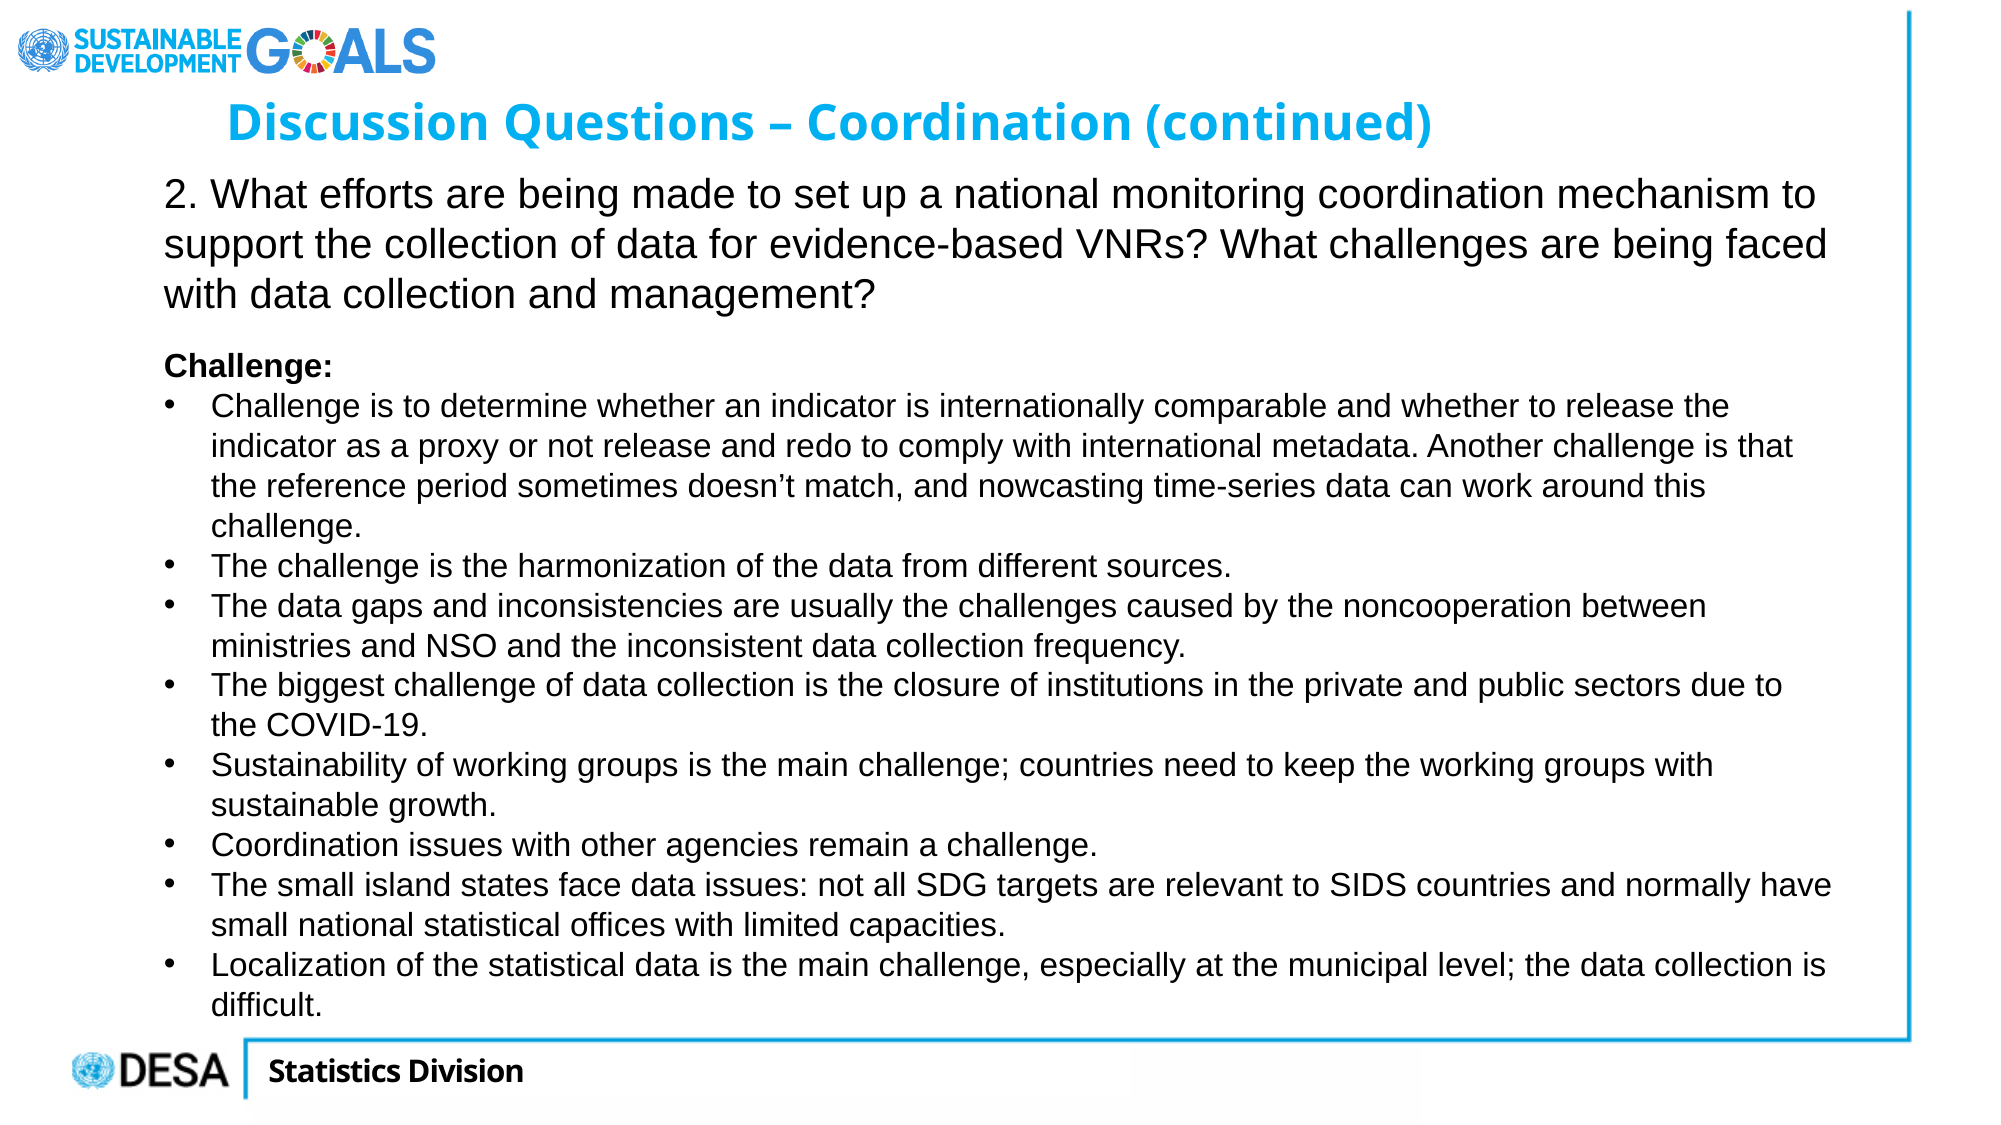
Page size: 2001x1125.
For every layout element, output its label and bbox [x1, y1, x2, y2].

text_box [0, 3, 2000, 1125]
picture [9, 6, 447, 91]
